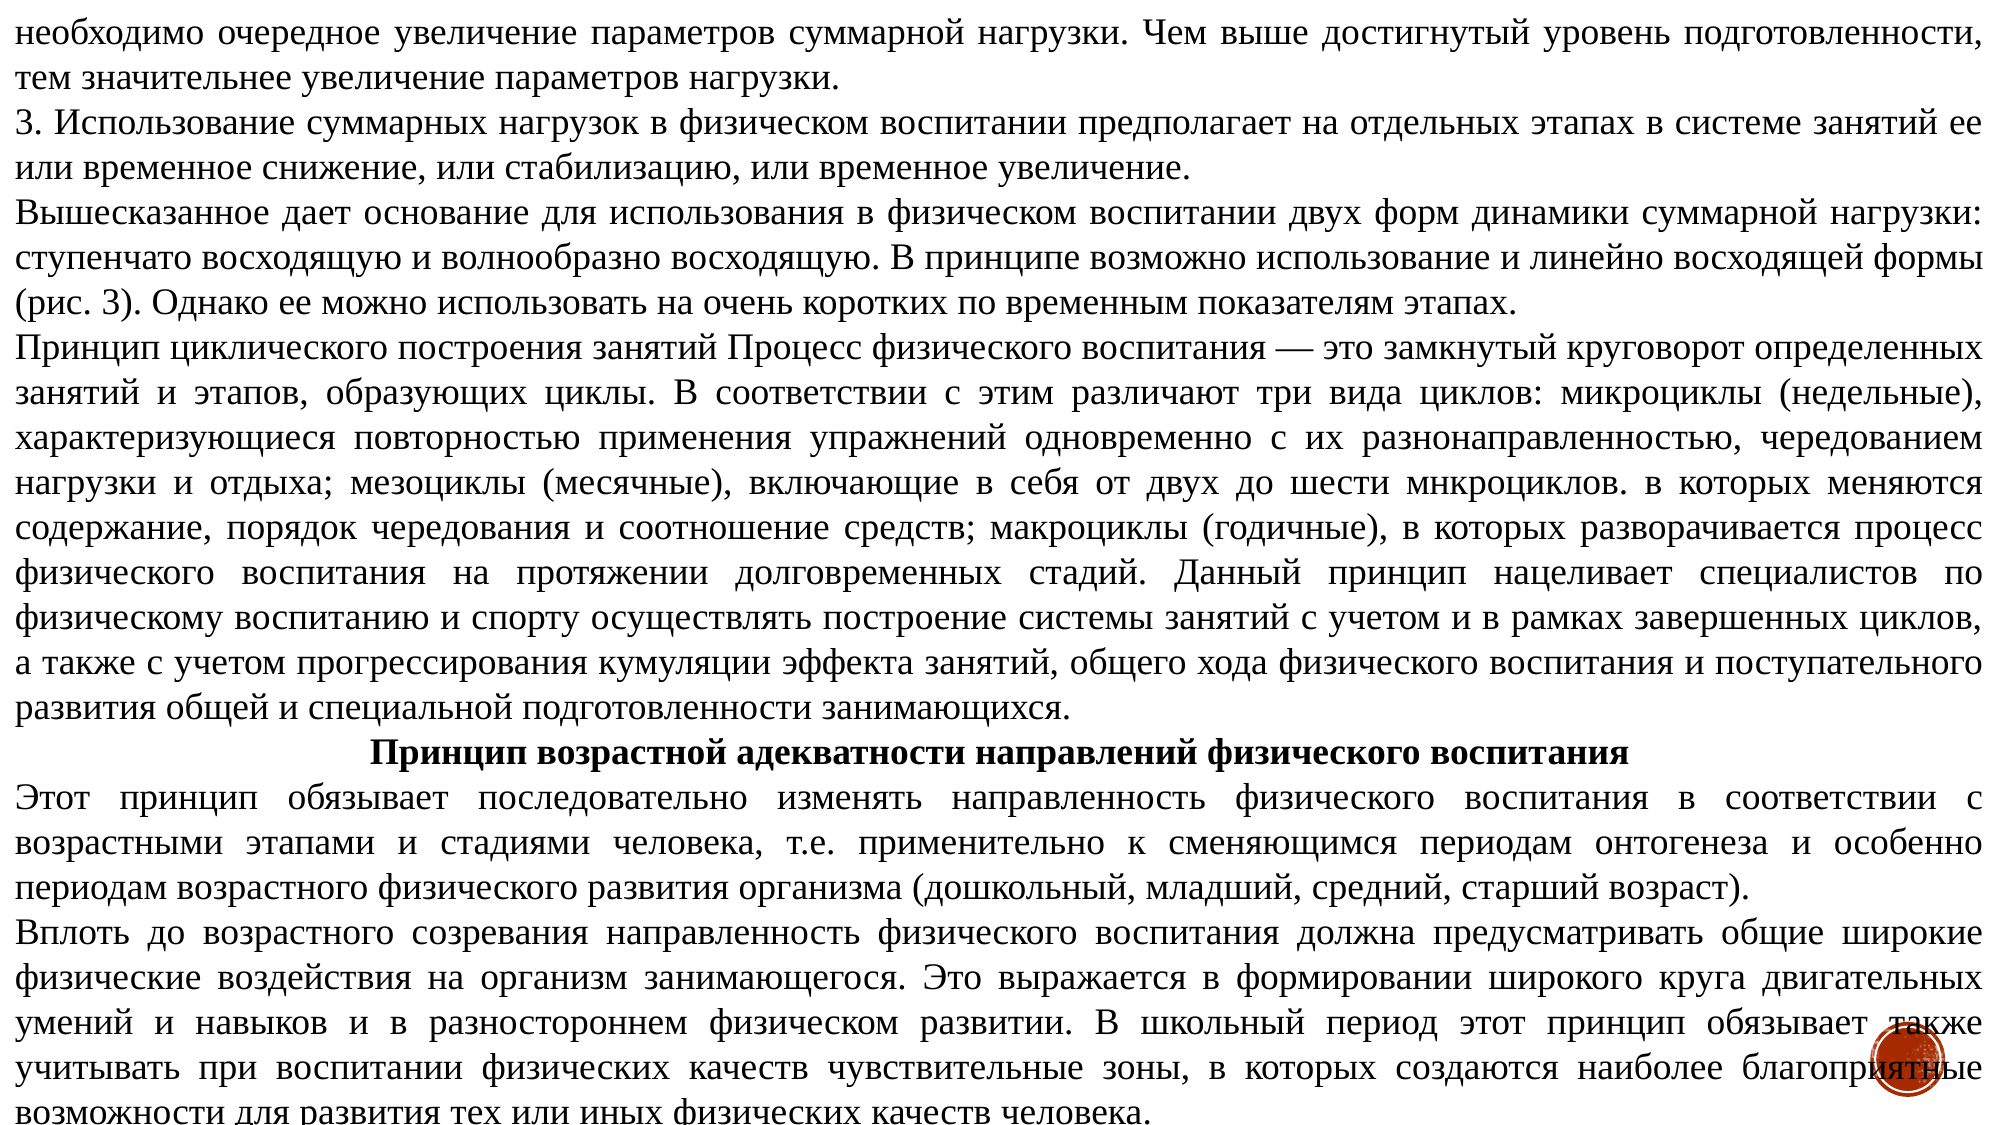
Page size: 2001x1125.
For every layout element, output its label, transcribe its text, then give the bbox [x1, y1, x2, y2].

text_box необходимо очередное увеличение параметров суммарной нагрузки. Чем выше достигнутый уровень подготовленности, тем значительнее увеличение параметров нагрузки. 3. Использование суммарных нагрузок в физическом воспитании предполагает на отдельных этапах в системе занятий ее или временное снижение, или стабилизацию, или временное увеличение. Вышесказанное дает основание для использования в физическом воспитании двух форм динамики суммарной нагрузки: ступенчато восходящую и волнообразно восходящую. В принципе возможно использование и линейно восходящей формы (рис. 3). Однако ее можно использовать на очень коротких по временным показателям этапах. Принцип циклического построения занятий Процесс физического воспитания — это замкнутый круговорот определенных занятий и этапов, образующих циклы. В соответствии с этим различают три вида циклов: микроциклы (недельные), характеризующиеся повторностью применения упражнений одновременно с их разнонаправленностью, чередованием нагрузки и отдыха; мезоциклы (месячные), включающие в себя от двух до шести мнкроциклов. в которых меняются содержание, порядок чередования и соотношение средств; макроциклы (годичные), в которых разворачивается процесс физического воспитания на протяжении долговременных стадий. Данный принцип нацеливает специалистов по физическому воспитанию и спорту осуществлять построение системы занятий с учетом и в рамках завершенных циклов, а также с учетом прогрессирования кумуляции эффекта занятий, общего хода физического воспитания и поступательного развития общей и специальной подготовленности занимающихся. Принцип возрастной адекватности направлений физического воспитания Этот принцип обязывает последовательно изменять направленность физического воспитания в соответствии с возрастными этапами и стадиями человека, т.е. применительно к сменяющимся периодам онтогенеза и особенно периодам возрастного физического развития организма (дошкольный, младший, средний, старший возраст). Вплоть до возрастного созревания направленность физического воспитания должна предусматривать общие широкие физические воздействия на организм занимающегося. Это выражается в формировании широкого круга двигательных умений и навыков и в разностороннем физическом развитии. В школьный период этот принцип обязывает также учитывать при воспитании физических качеств чувствительные зоны, в которых создаются наиболее благоприятные возможности для развития тех или иных физических качеств человека. Юношество и первый зрелый возраст (примерно до 35 лет) раскрывают благоприятные возможности для полной реализации функциональных возможностей организма. Для многих направлен- ность физического воспитания выступает в форме пролонгиро- ванной общей физической подготовки. Для юношества характер- ны активное занятие спортом и достижение на этой основе высо- ких результатов. Во втором зрелом возрасте, в период стабилизации функцио- нальных возможностей, направленность физического воспитания выступает как фактор поддержания достигнутой хорошей обшей работоспособности, достигнутого уровня физической подготов- ленности. В более поздние периоды (женщины — с 55 лет, мужчины — с 60 лет) физическое воспитание помогает противодействовать влиянию различных негативных факторов на здоровье человека. Занятия фи- зическими упражнениями приобретают физкультурно-оздоровитель- ный характер. В целом можно сказать, что принцип возрастной адекватности направлений физического воспитания является основополагаю- щим при использовании физического воспитания в процессе мно- голетних занятий физическими упражнениями. Рассмотренные принципы отражают различные закономерно сти и стороны целостного процесса физического воспитания. Они составляют не сумму, а единство принципиальных методических положений, взаимно обусловленных и дополняющих друг друга. Отступление от одного из принципов может разладить весь слож ный процесс физического воспитания и сделать почти бесплод ным большой труд преподавателя и его учеников. [0, 0, 2000, 1125]
